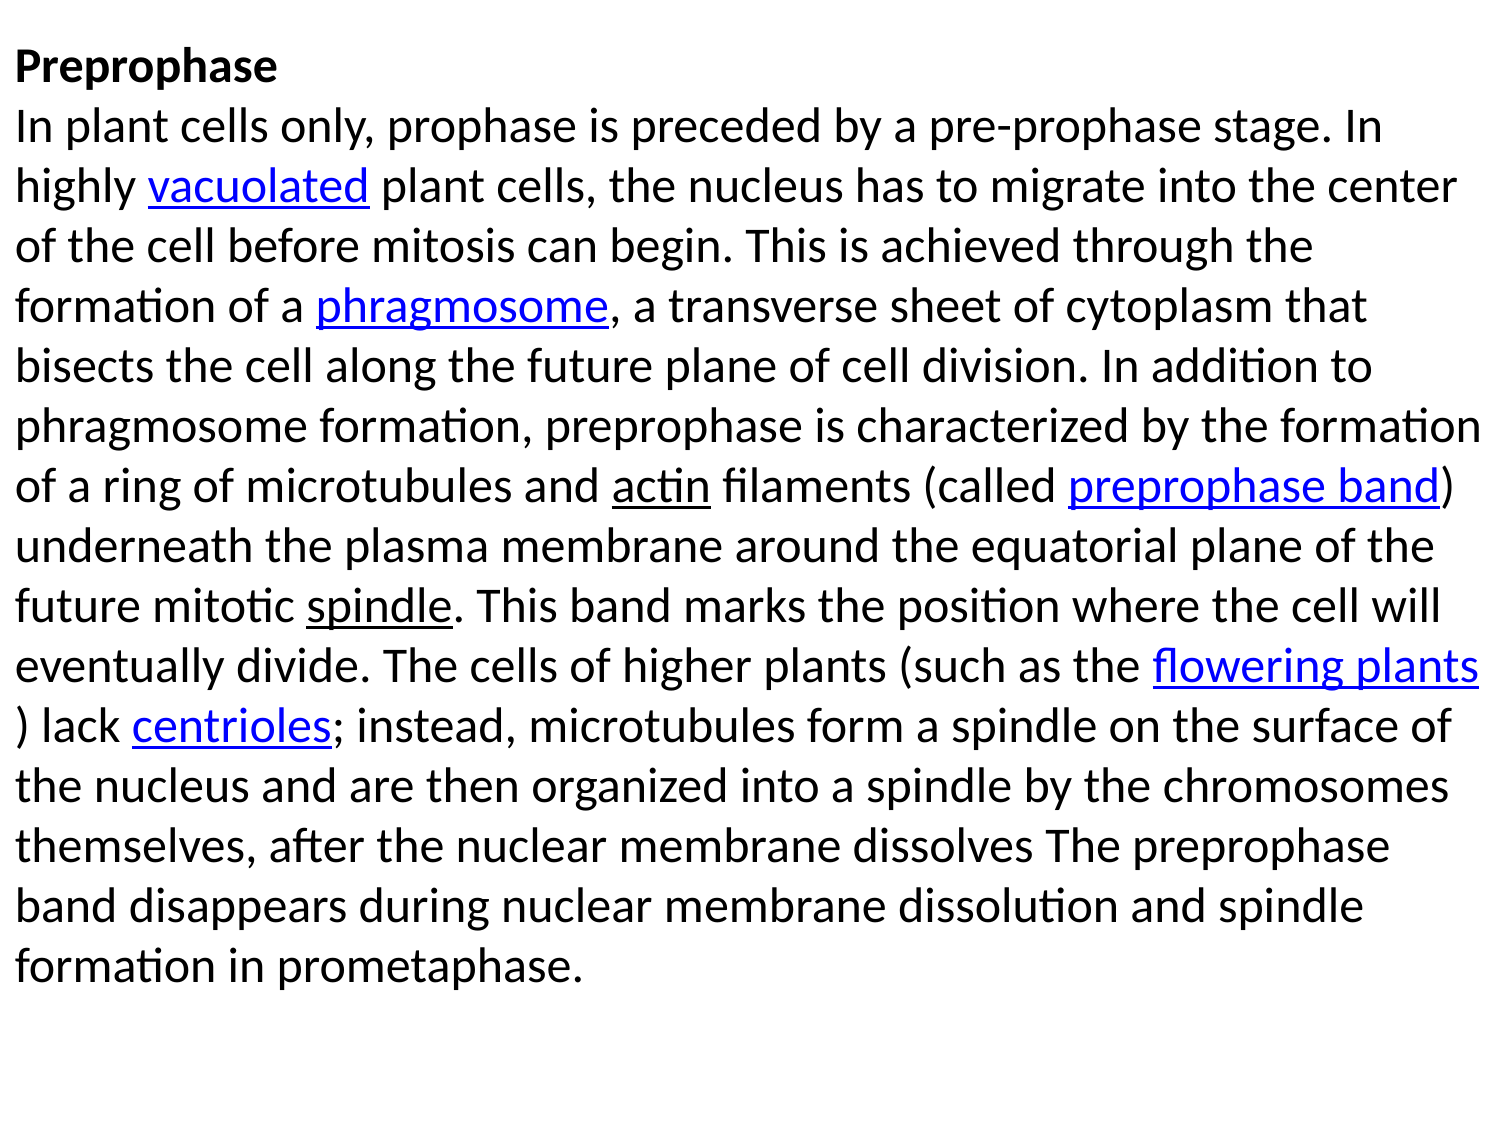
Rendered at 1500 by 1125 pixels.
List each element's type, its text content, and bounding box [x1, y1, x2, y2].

text_box Preprophase In plant cells only, prophase is preceded by a pre-prophase stage. In highly vacuolated plant cells, the nucleus has to migrate into the center of the cell before mitosis can begin. This is achieved through the formation of a phragmosome, a transverse sheet of cytoplasm that bisects the cell along the future plane of cell division. In addition to phragmosome formation, preprophase is characterized by the formation of a ring of microtubules and actin filaments (called preprophase band) underneath the plasma membrane around the equatorial plane of the future mitotic spindle. This band marks the position where the cell will eventually divide. The cells of higher plants (such as the flowering plants) lack centrioles; instead, microtubules form a spindle on the surface of the nucleus and are then organized into a spindle by the chromosomes themselves, after the nuclear membrane dissolves The preprophase band disappears during nuclear membrane dissolution and spindle formation in prometaphase. [0, 24, 1500, 1120]
